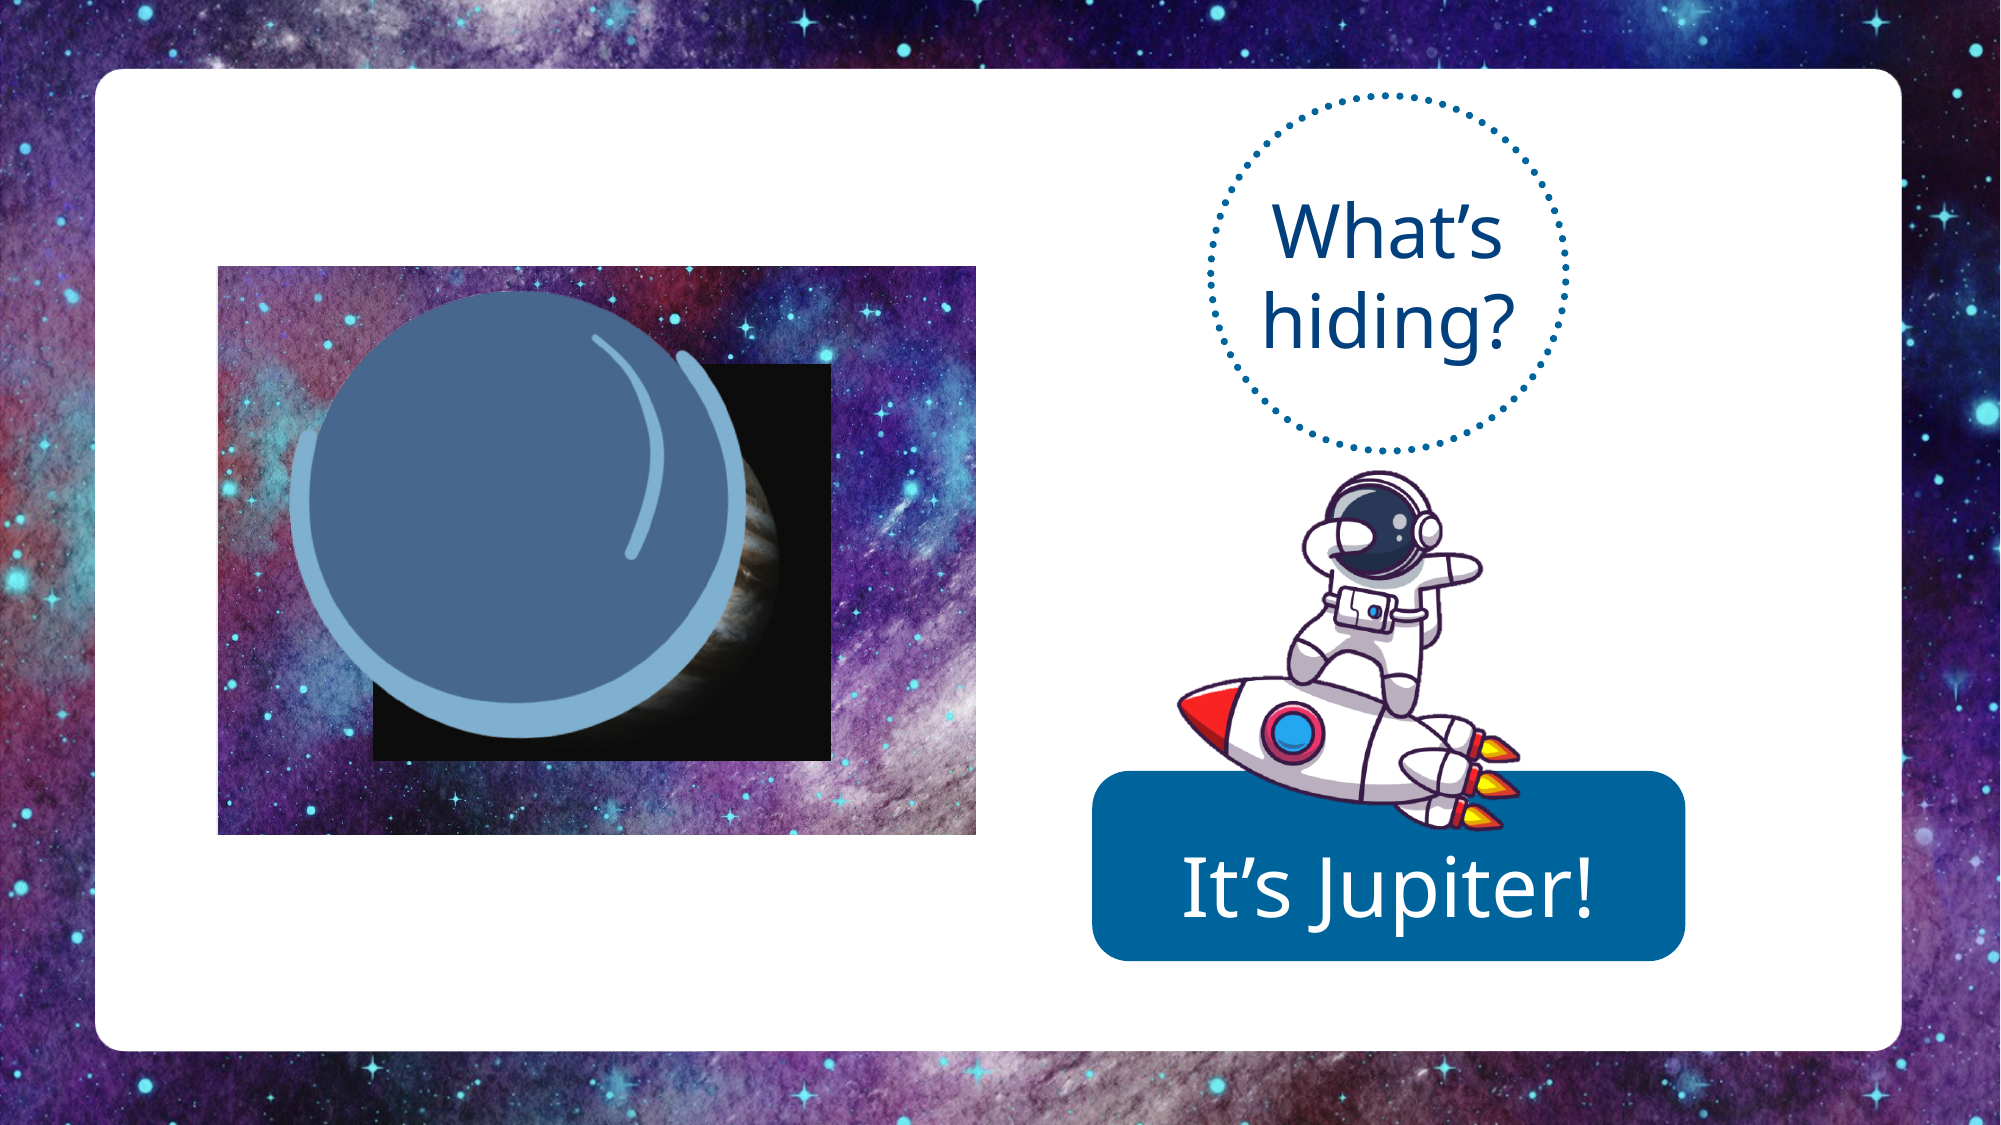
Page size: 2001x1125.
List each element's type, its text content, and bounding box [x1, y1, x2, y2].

picture [0, 0, 2001, 1125]
text_box What’s hiding? [1182, 67, 1595, 437]
text_box It’s Jupiter! [1091, 769, 1687, 963]
text_box [1209, 94, 1567, 437]
